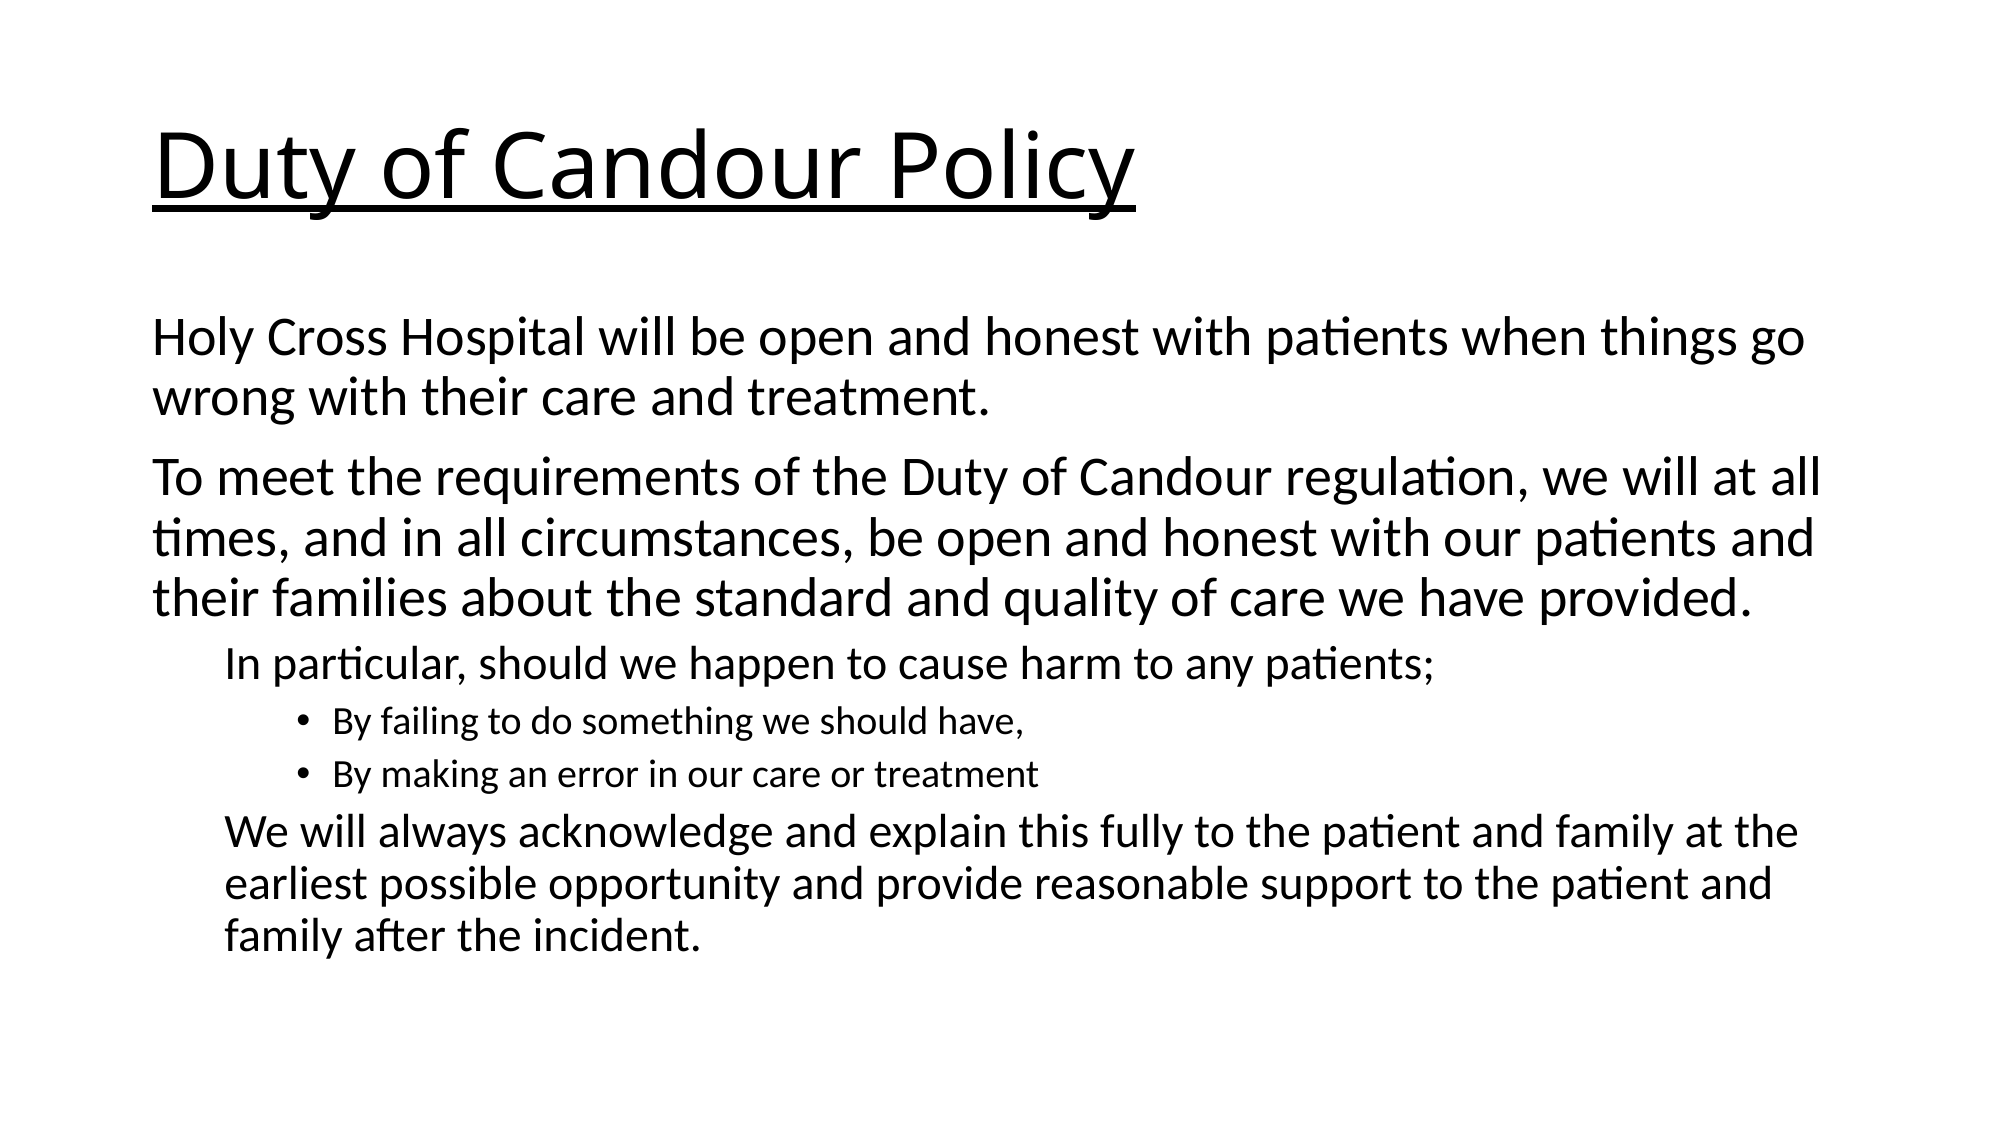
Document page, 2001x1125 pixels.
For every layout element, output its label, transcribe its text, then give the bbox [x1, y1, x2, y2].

list Holy Cross Hospital will be open and honest with patients when things go wrong with their care and treatment. To meet the requirements of the Duty of Candour regulation, we will at all times, and in all circumstances, be open and honest with our patients and their families about the standard and quality of care we have provided. In particular, should we happen to cause harm to any patients; By failing to do something we should have, By making an error in our care or treatment We will always acknowledge and explain this fully to the patient and family at the earliest possible opportunity and provide reasonable support to the patient and family after the incident. [137, 299, 1863, 1014]
title Duty of Candour Policy [137, 59, 1863, 278]
